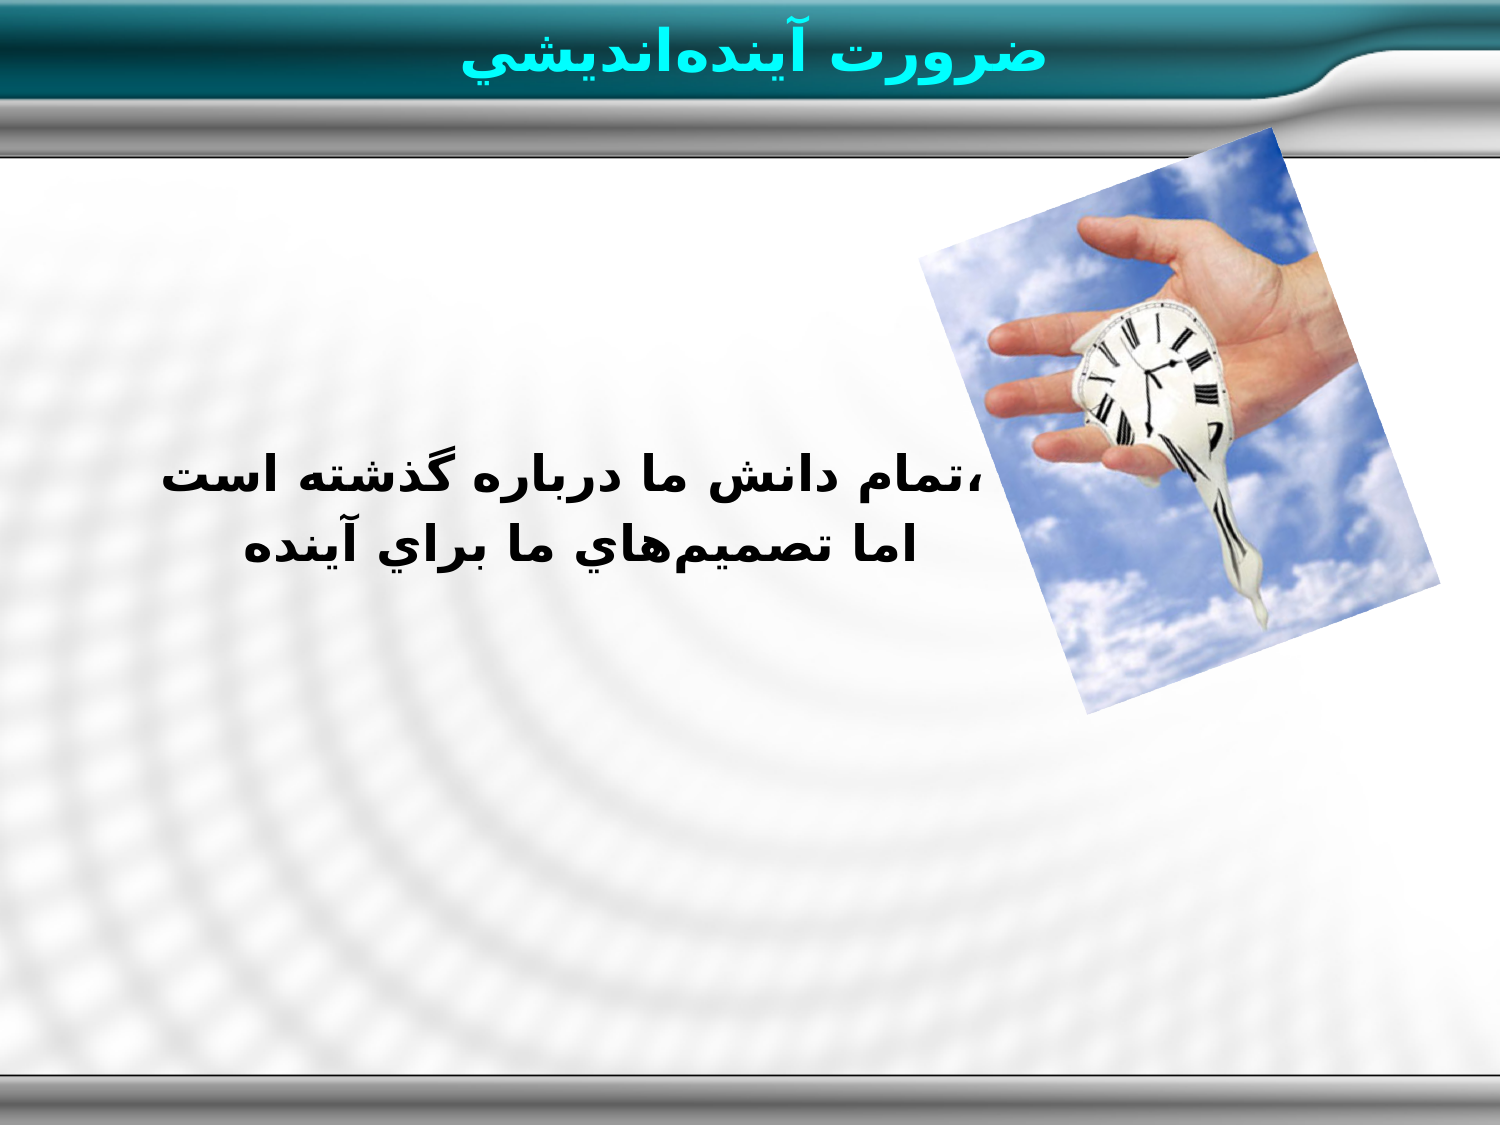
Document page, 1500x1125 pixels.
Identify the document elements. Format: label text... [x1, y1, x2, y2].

picture [0, 0, 1500, 1125]
text_box ضرورت آينده‌انديشي [374, 0, 1155, 96]
list تمام دانش ما درباره گذشته است، اما تصميم‌هاي ما براي آينده [0, 433, 984, 649]
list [990, 177, 1369, 665]
